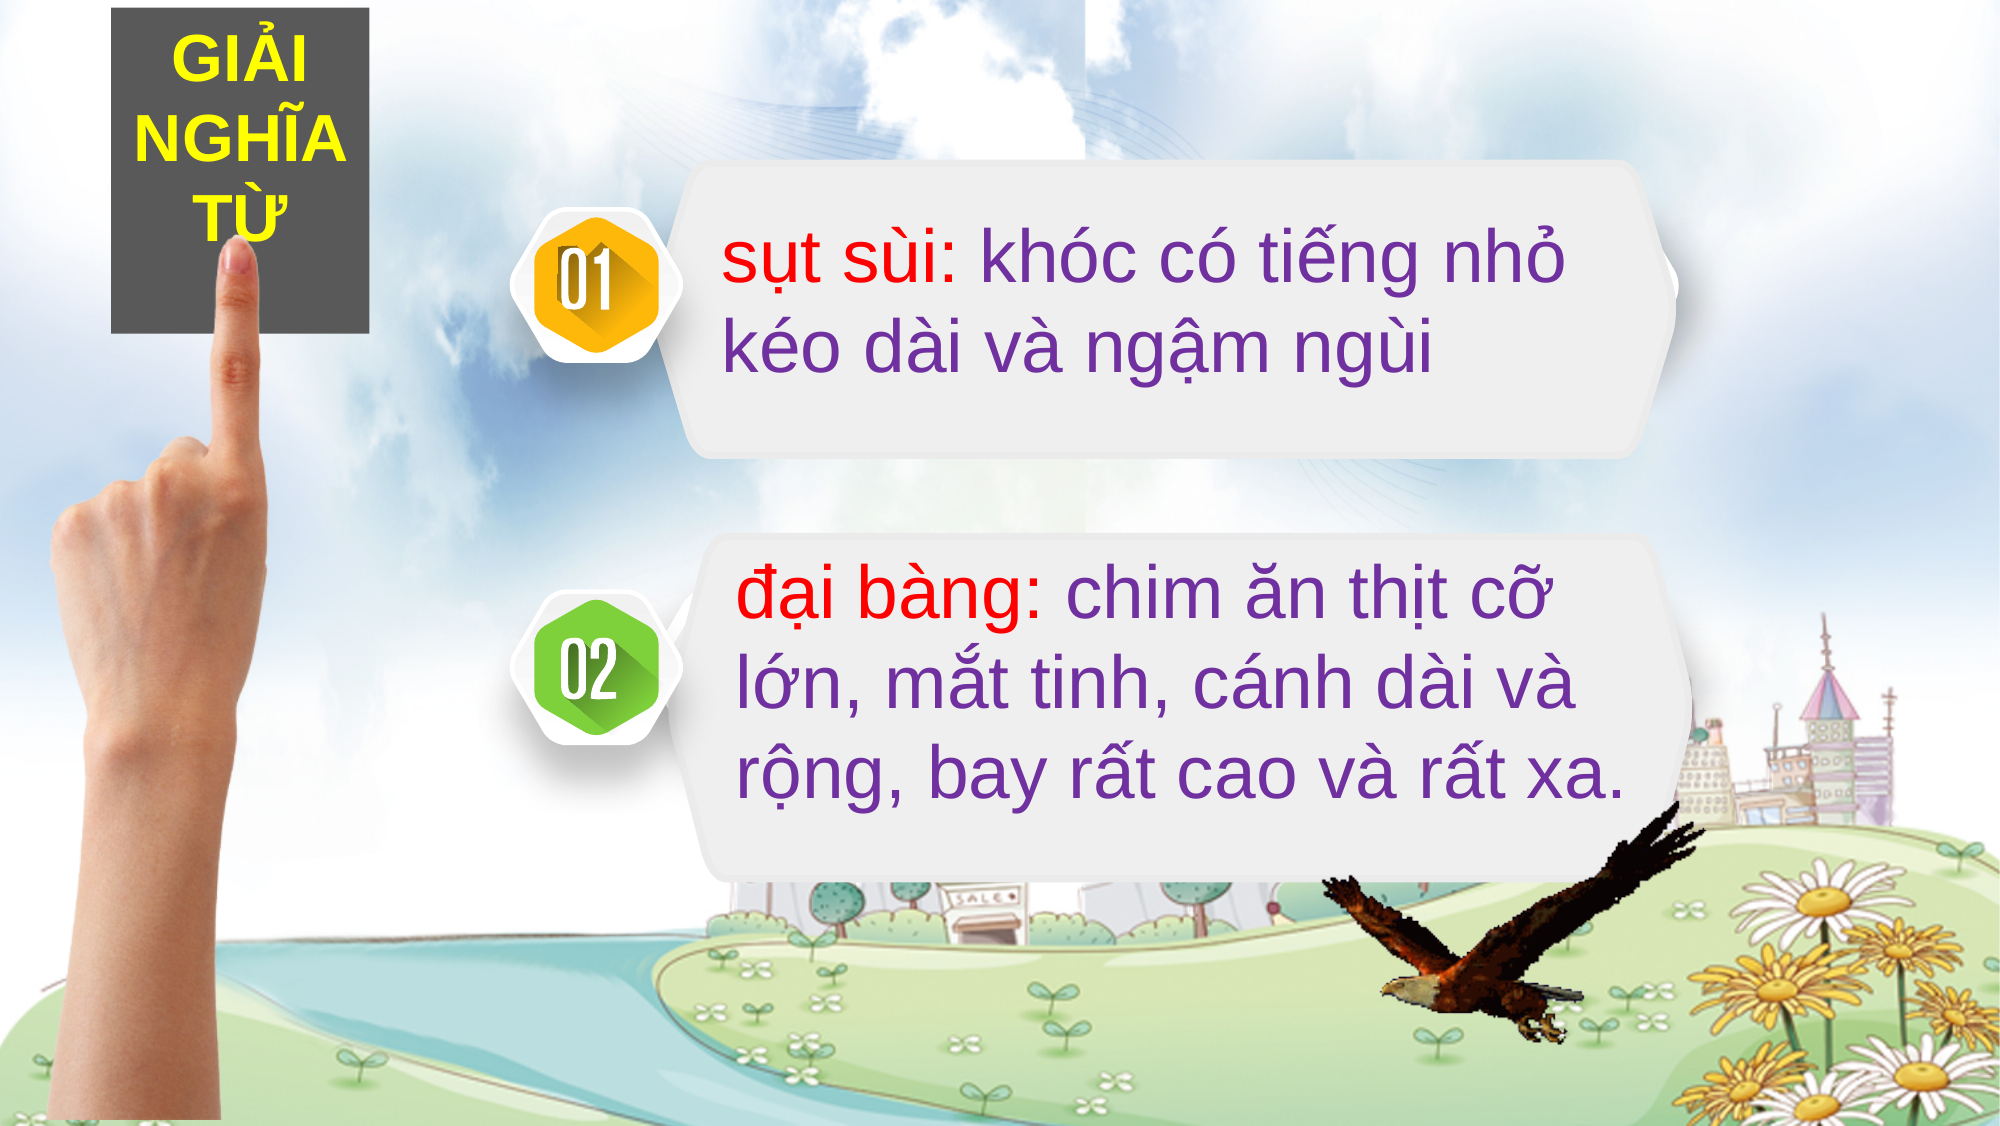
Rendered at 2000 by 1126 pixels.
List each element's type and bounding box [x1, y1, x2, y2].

picture [0, 0, 2000, 1126]
text_box [510, 162, 1674, 456]
text_box [110, 7, 370, 334]
text_box [510, 536, 1690, 879]
